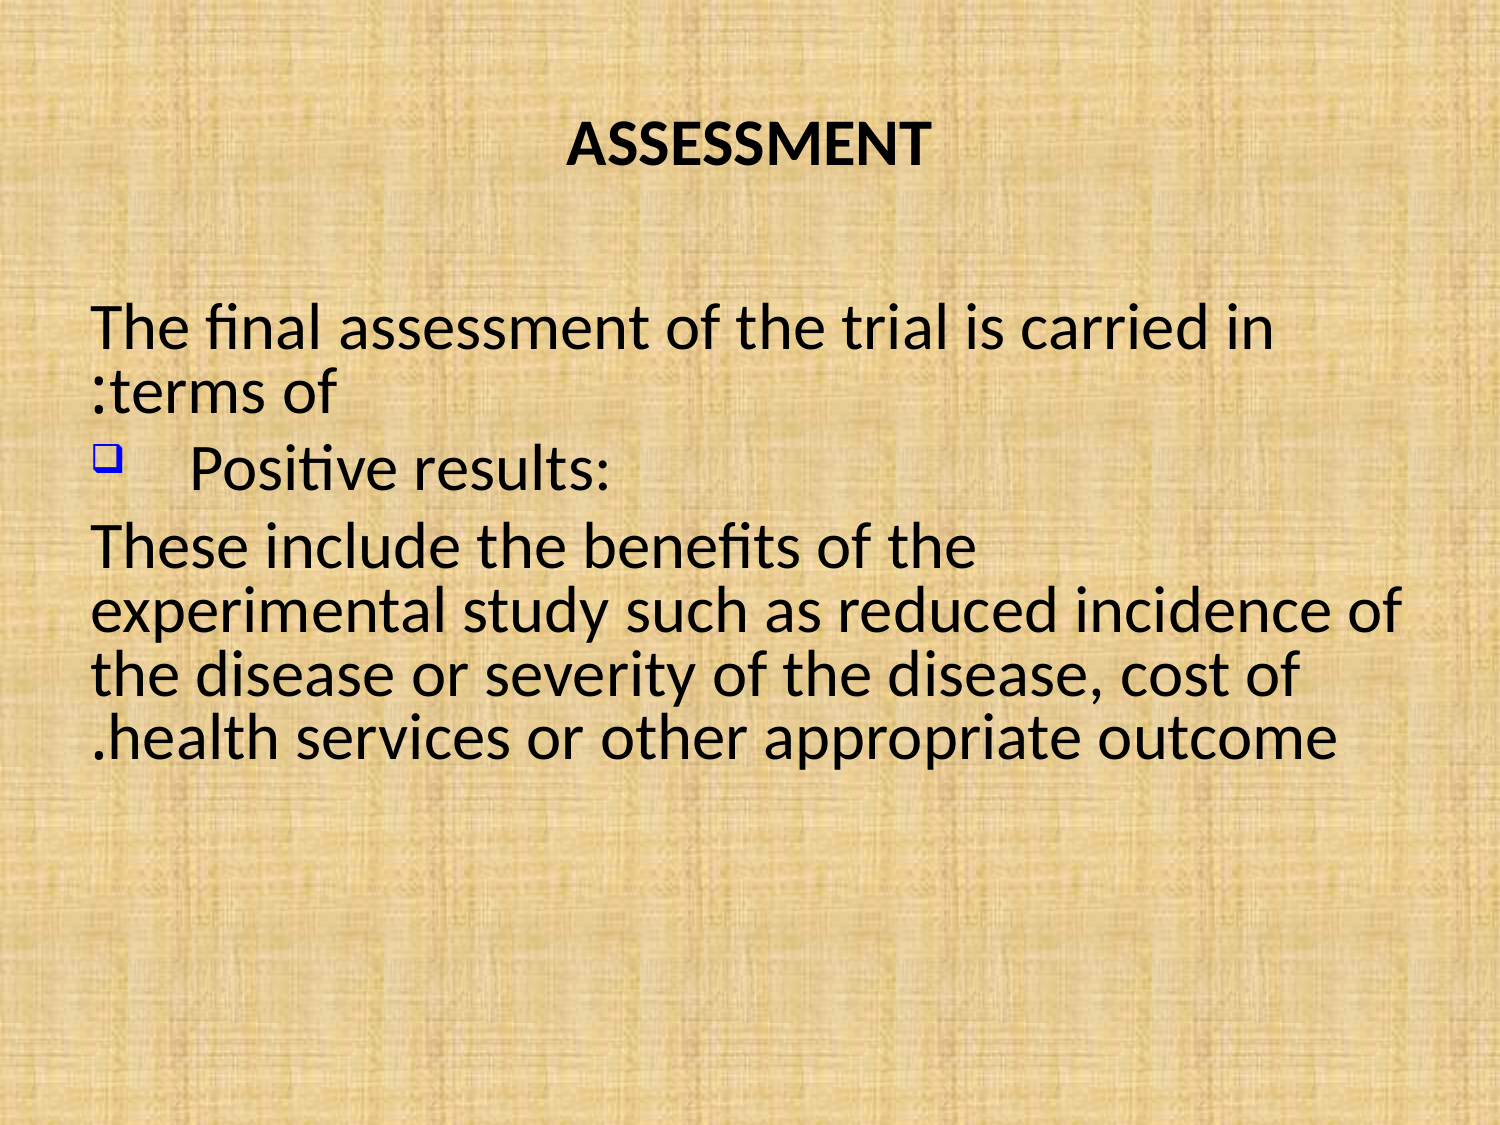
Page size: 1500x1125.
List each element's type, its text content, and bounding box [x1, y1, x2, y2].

title ASSESSMENT [75, 45, 1425, 209]
list The final assessment of the trial is carried in terms of: Positive results: These include the benefits of the experimental study such as reduced incidence of the disease or severity of the disease, cost of health services or other appropriate outcome. [75, 209, 1425, 953]
picture [0, 0, 1500, 1125]
